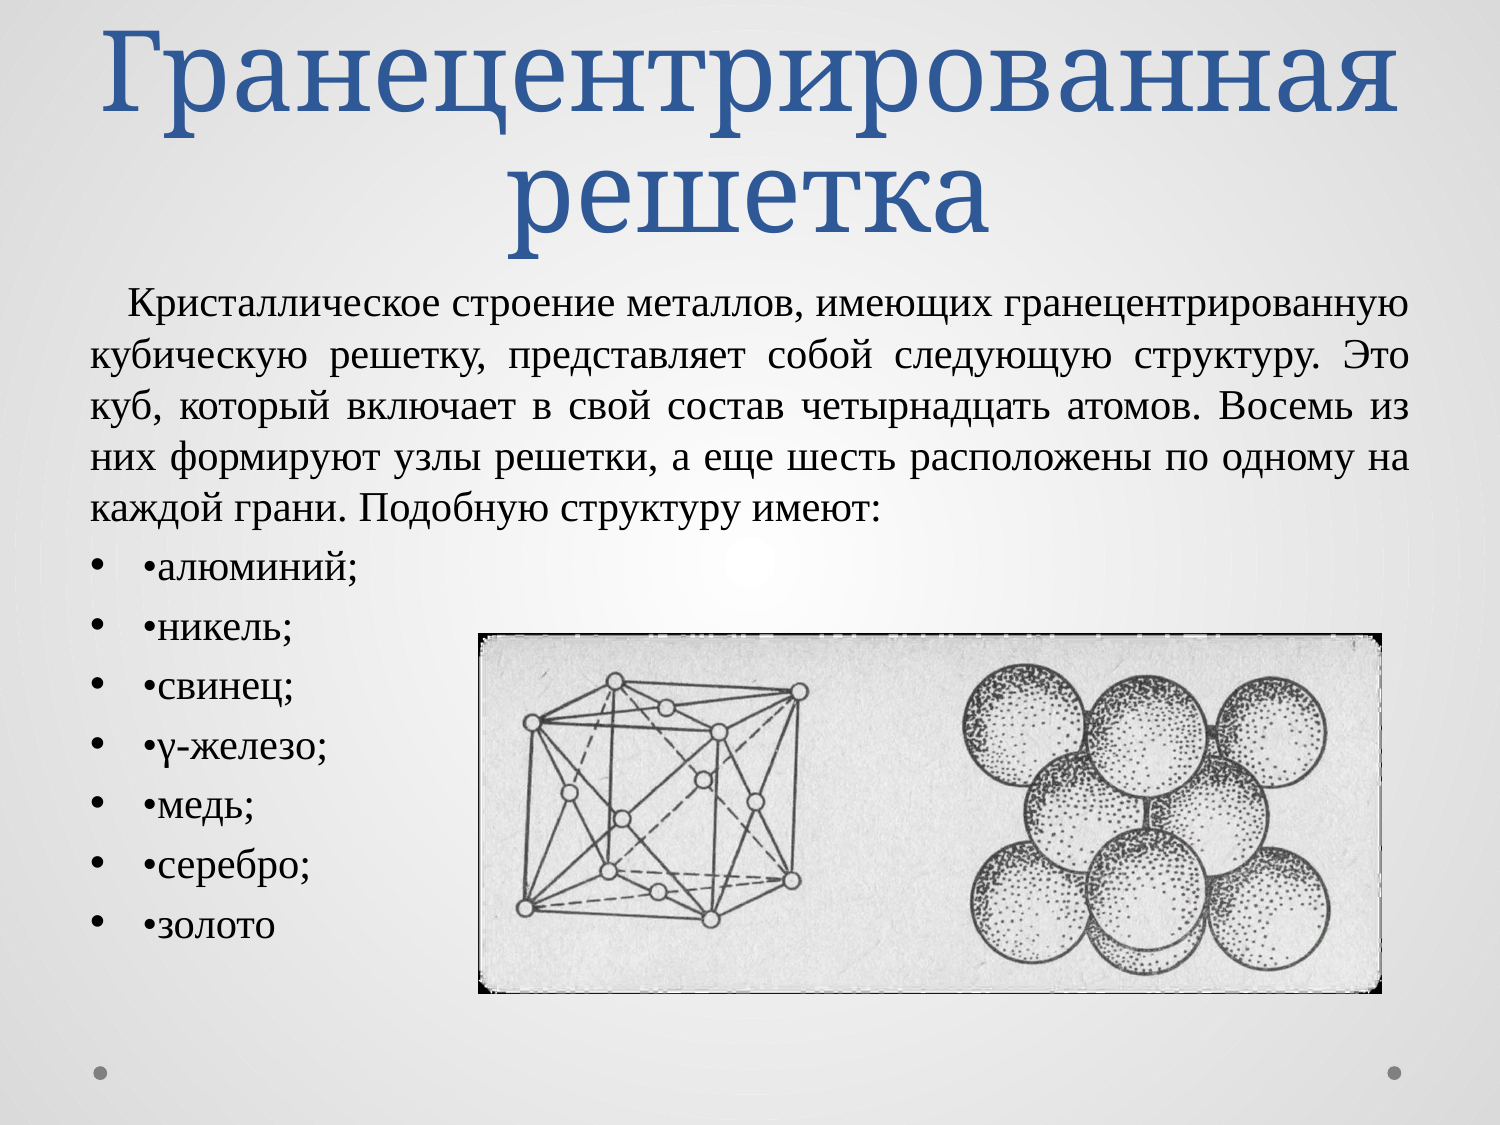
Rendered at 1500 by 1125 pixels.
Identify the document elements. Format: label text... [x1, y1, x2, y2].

title Гранецентрированная решетка [75, 0, 1425, 262]
list Кристаллическое строение металлов, имеющих гранецентрированную кубическую решетку, представляет собой следующую структуру. Это куб, который включает в свой состав четырнадцать атомов. Восемь из них формируют узлы решетки, а еще шесть расположены по одному на каждой грани. Подобную структуру имеют: •алюминий; •никель; •свинец; •γ-железо; •медь; •серебро; •золото [75, 262, 1425, 1005]
picture [477, 633, 1382, 994]
